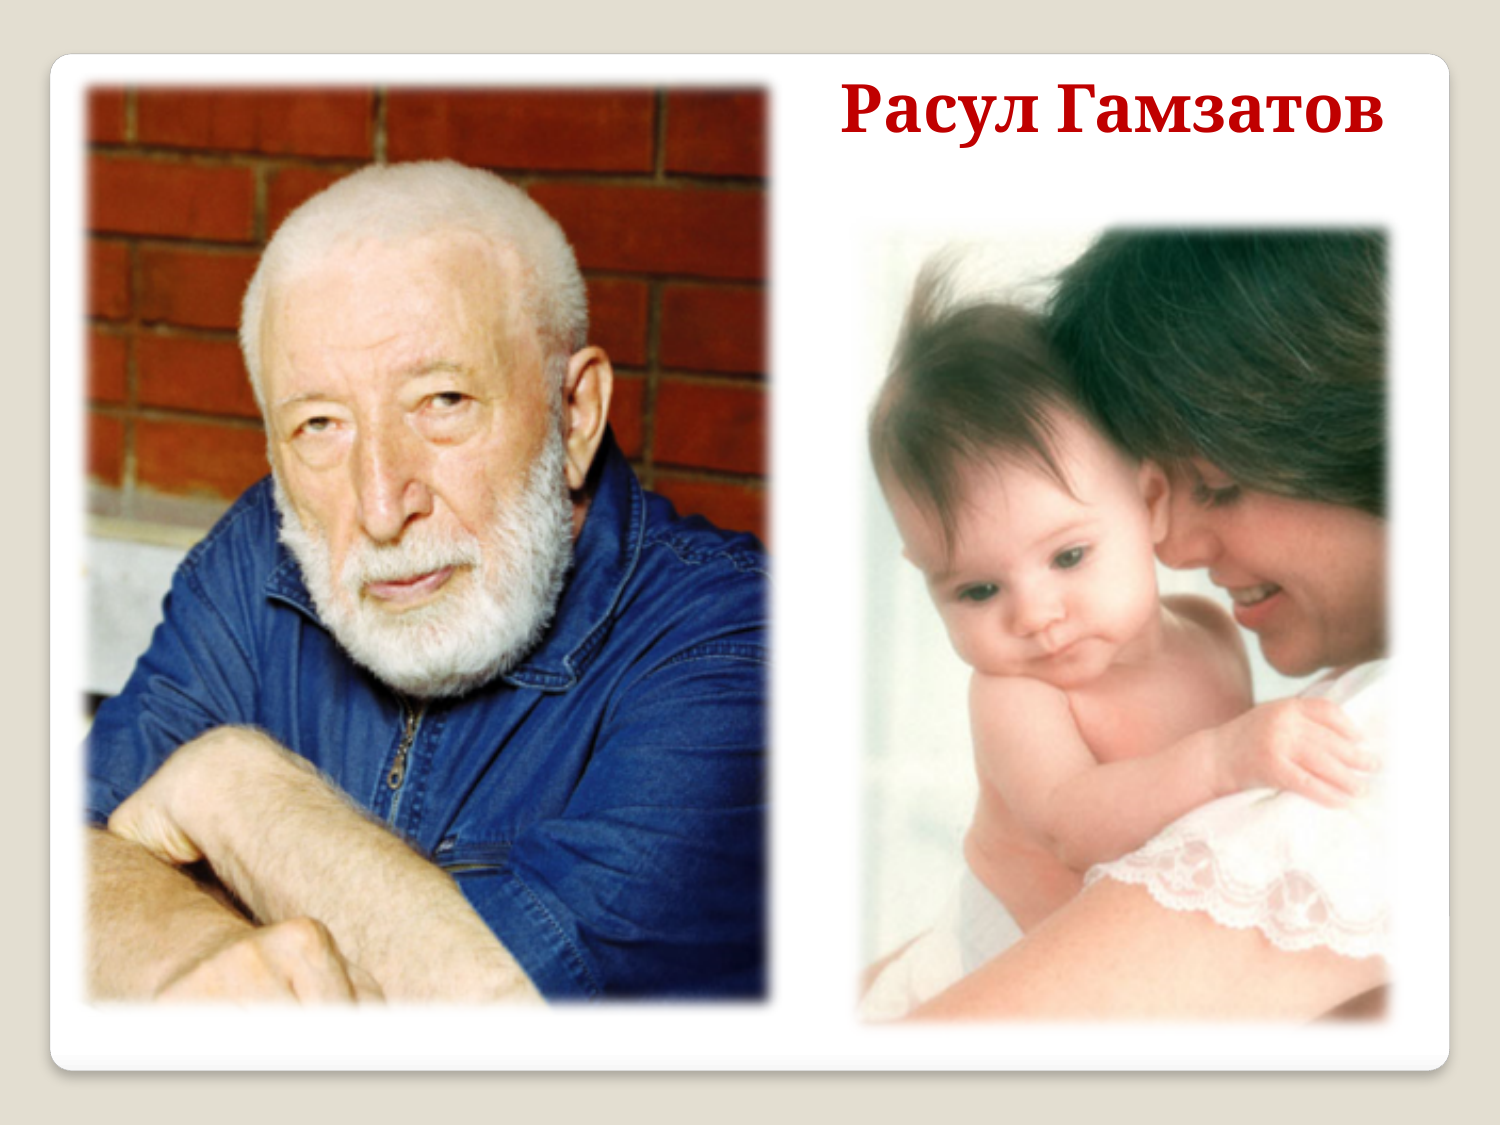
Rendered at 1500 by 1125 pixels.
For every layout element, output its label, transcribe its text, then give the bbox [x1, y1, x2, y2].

picture [70, 70, 786, 1020]
picture [843, 210, 1407, 1042]
text_box Расул Гамзатов [785, 58, 1442, 154]
